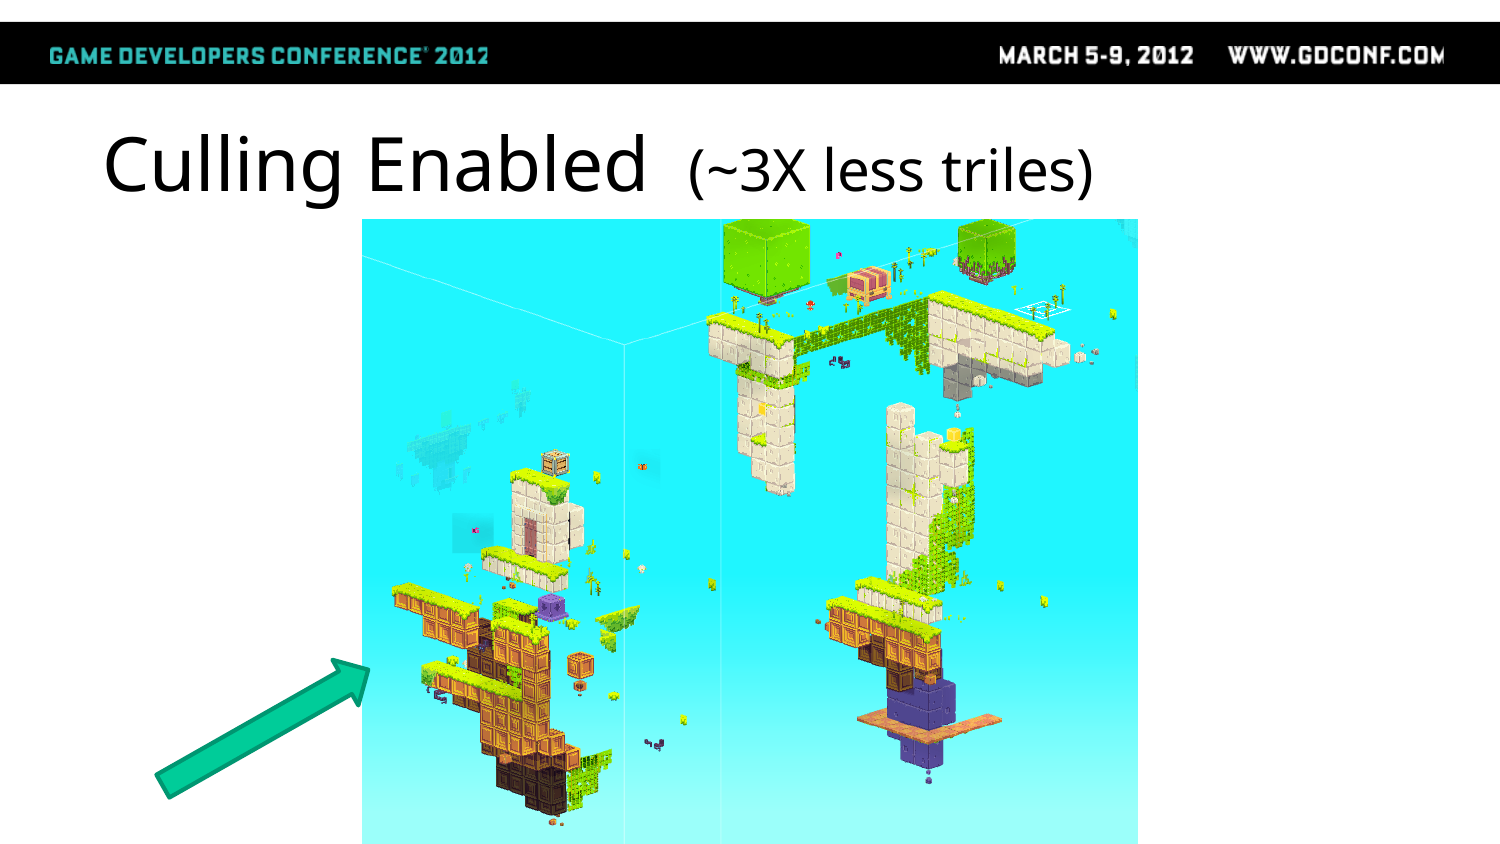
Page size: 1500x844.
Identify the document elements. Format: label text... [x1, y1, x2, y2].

title Culling Enabled (~3X less triles) [87, 109, 1413, 238]
picture [362, 219, 1138, 844]
text_box [154, 657, 357, 800]
